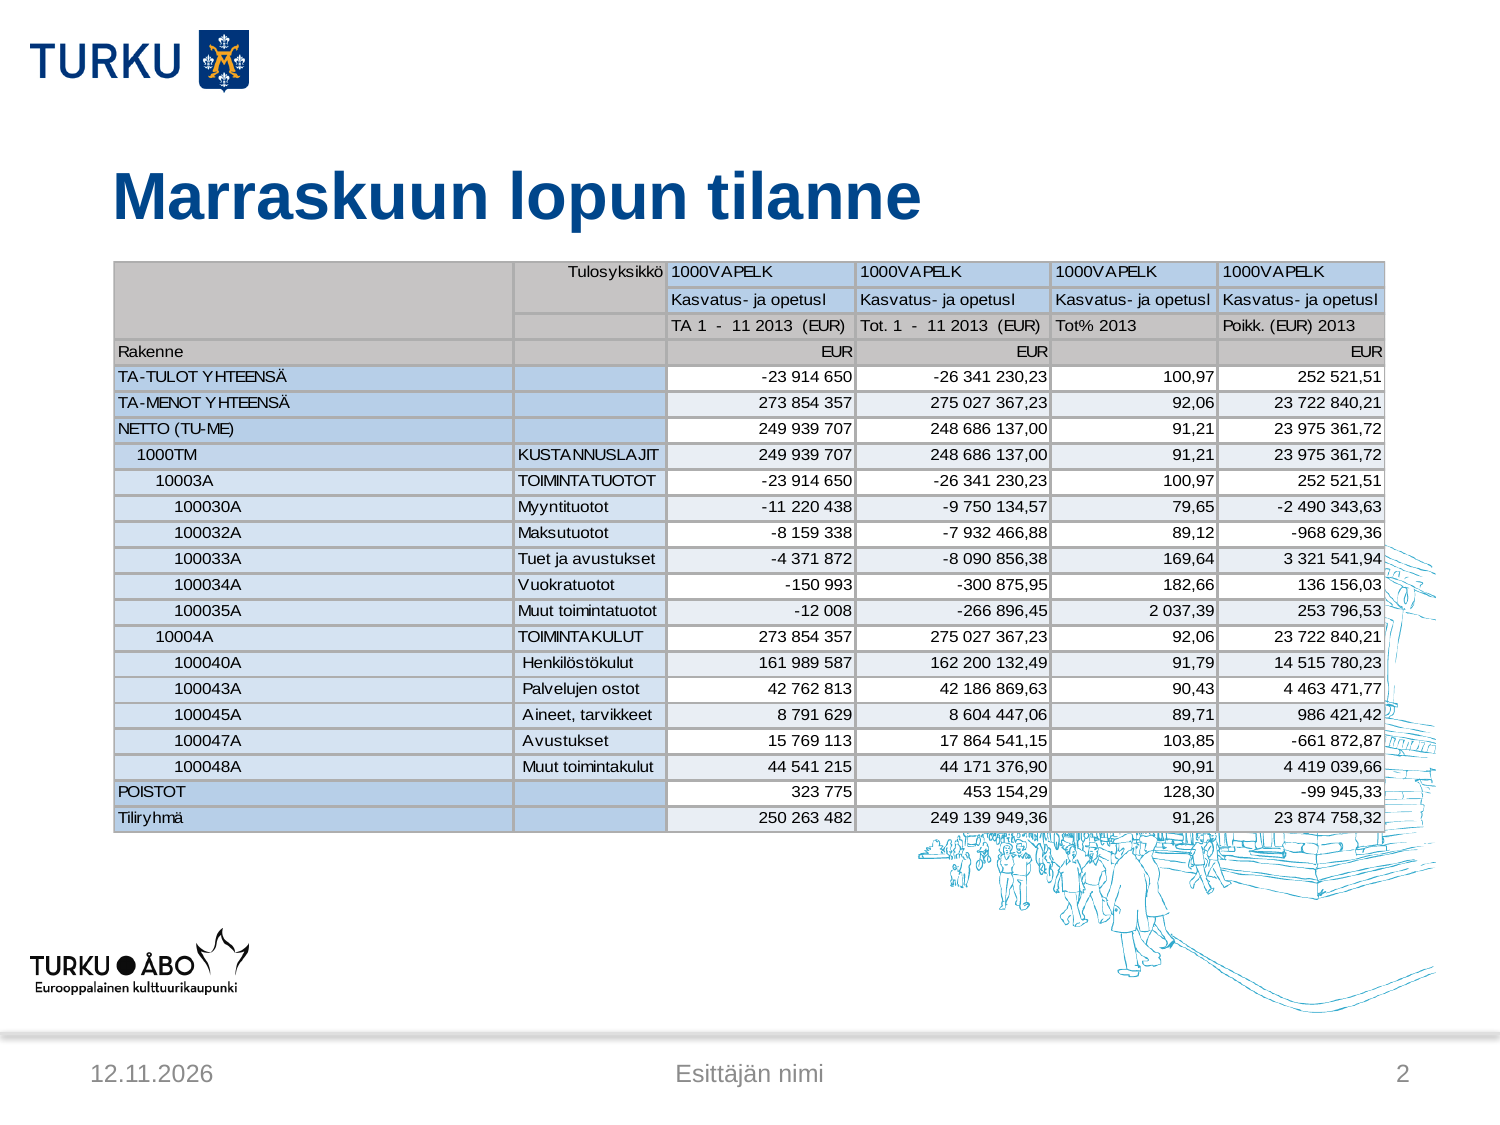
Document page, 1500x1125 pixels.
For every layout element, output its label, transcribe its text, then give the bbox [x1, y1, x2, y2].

footer Esittäjän nimi [512, 1042, 988, 1103]
picture [112, 231, 1436, 1032]
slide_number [75, 1042, 425, 1103]
title Marraskuun lopun tilanne [112, 101, 1388, 232]
picture [30, 30, 249, 93]
picture [30, 928, 249, 995]
slide_number 2 [1074, 1042, 1425, 1103]
